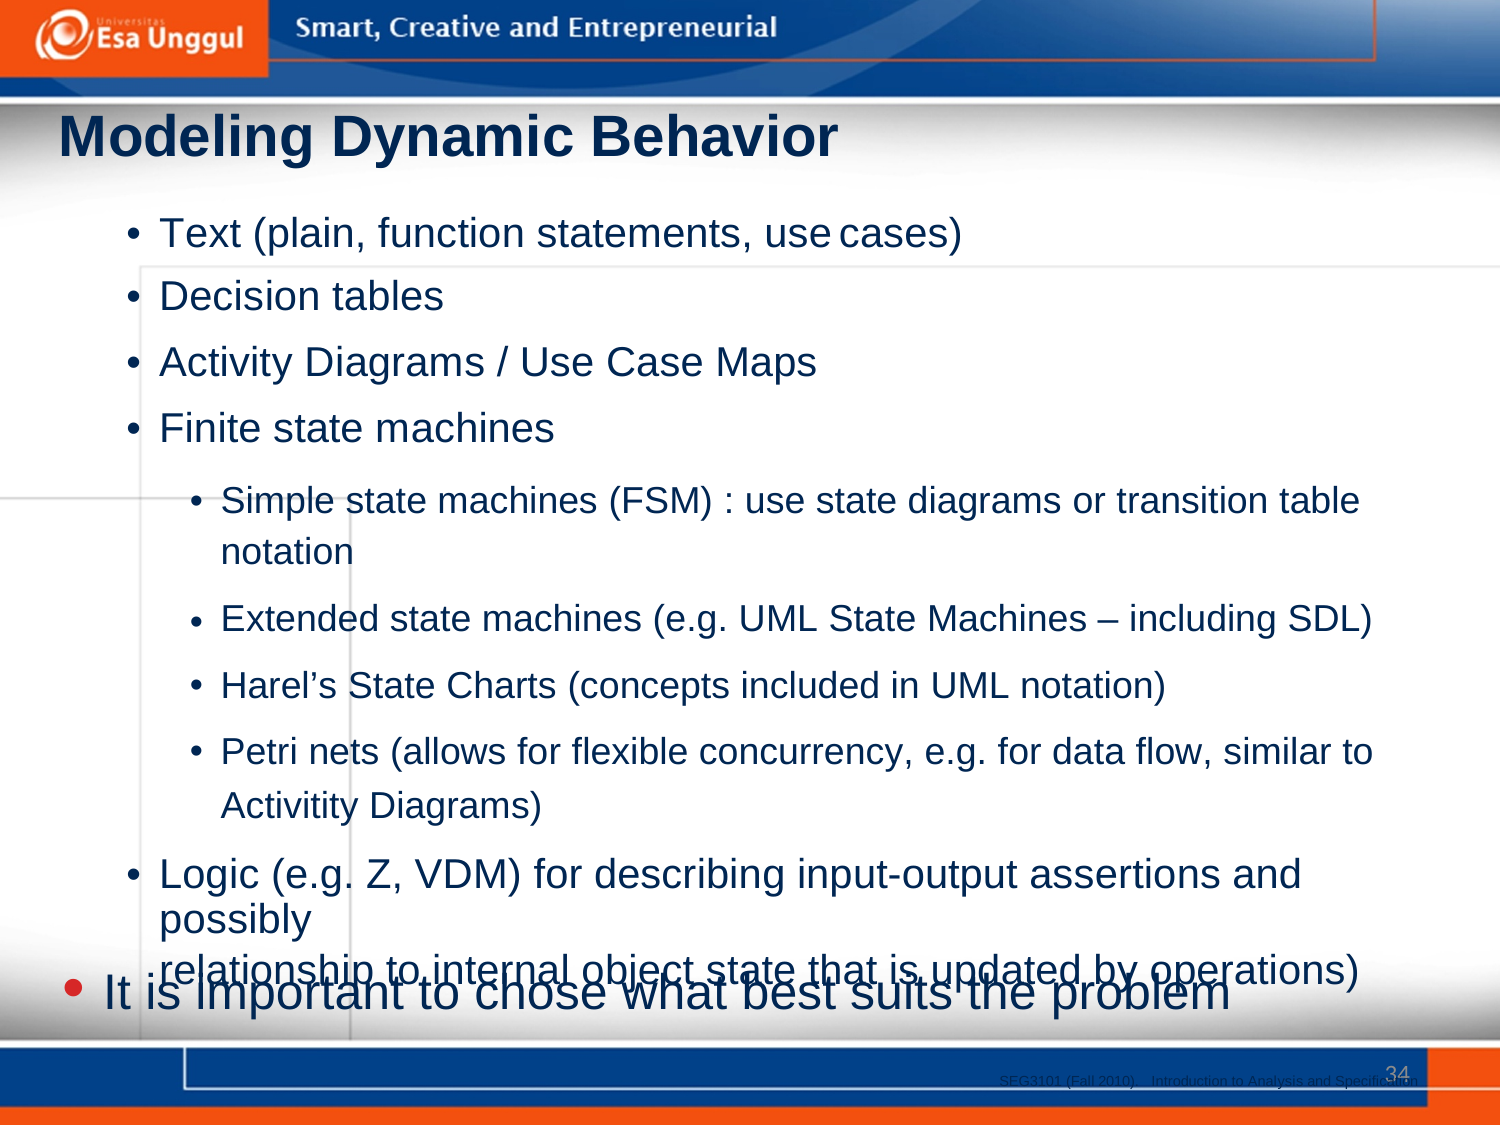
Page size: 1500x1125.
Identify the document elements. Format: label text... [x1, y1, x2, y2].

slide_number 34 [1074, 1042, 1425, 1103]
text_box cases) [836, 211, 970, 257]
text_box Logic (e.g. Z, VDM) for describing input-output assertions and possibly relationship to internal object state that is updated by operations) [157, 852, 1466, 953]
text_box Modeling Dynamic Behavior [56, 106, 852, 170]
text_box • It is important to chose what best suits the problem SEG3101 (Fall 2010). Introduction to Analysis and Specification [60, 954, 1421, 1096]
text_box Text (plain, function statements, use Decision tables Activity Diagrams / Use Case Maps Finite state machines [157, 211, 836, 457]
picture [0, 0, 1500, 1125]
text_box • • • [187, 601, 211, 777]
text_box • • • • [124, 211, 150, 457]
text_box • [124, 852, 150, 899]
text_box • [187, 480, 211, 523]
text_box Simple state machines (FSM) : use state diagrams or transition table notation Extended state machines (e.g. UML State Machines – including SDL) Harel’s State Charts (concepts included in UML notation) Petri nets (allows for flexible concurrency, e.g. for data flow, similar to Activitity Diagrams) [218, 480, 1379, 831]
